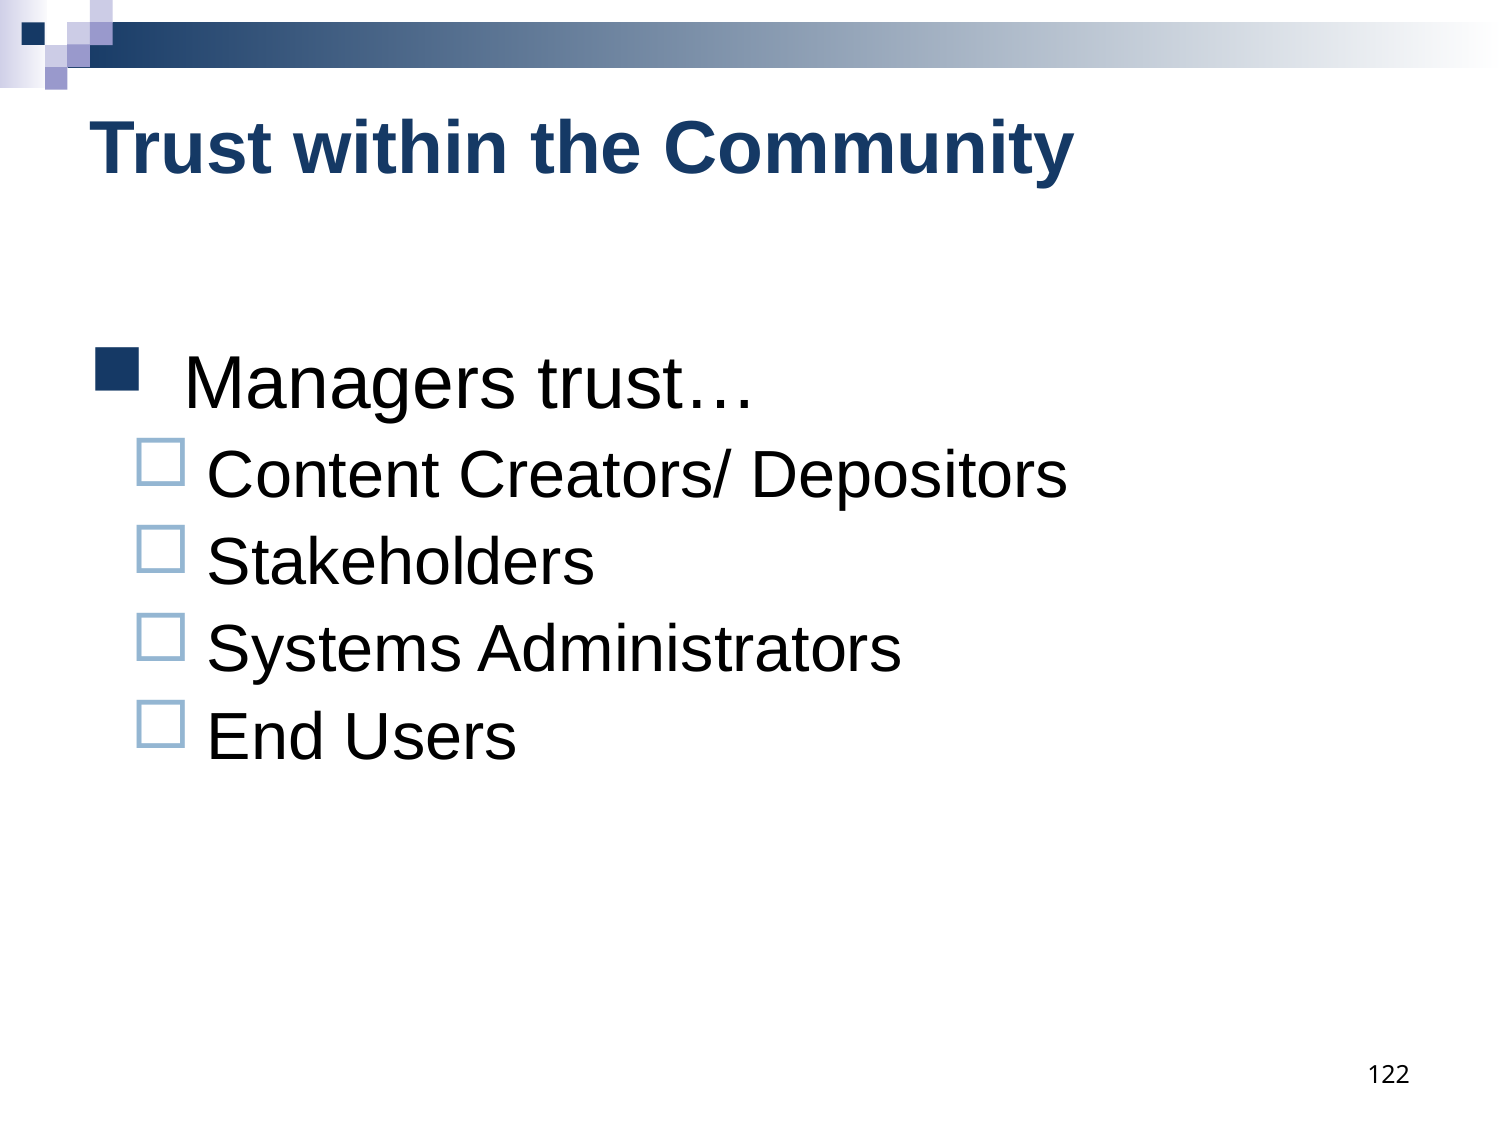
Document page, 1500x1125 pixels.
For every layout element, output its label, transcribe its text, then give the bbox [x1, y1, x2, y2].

list Managers trust… Content Creators/ Depositors Stakeholders Systems Administrators End Users [75, 324, 1425, 963]
slide_number 122 [1074, 1025, 1425, 1100]
title Trust within the Community [75, 75, 1425, 213]
